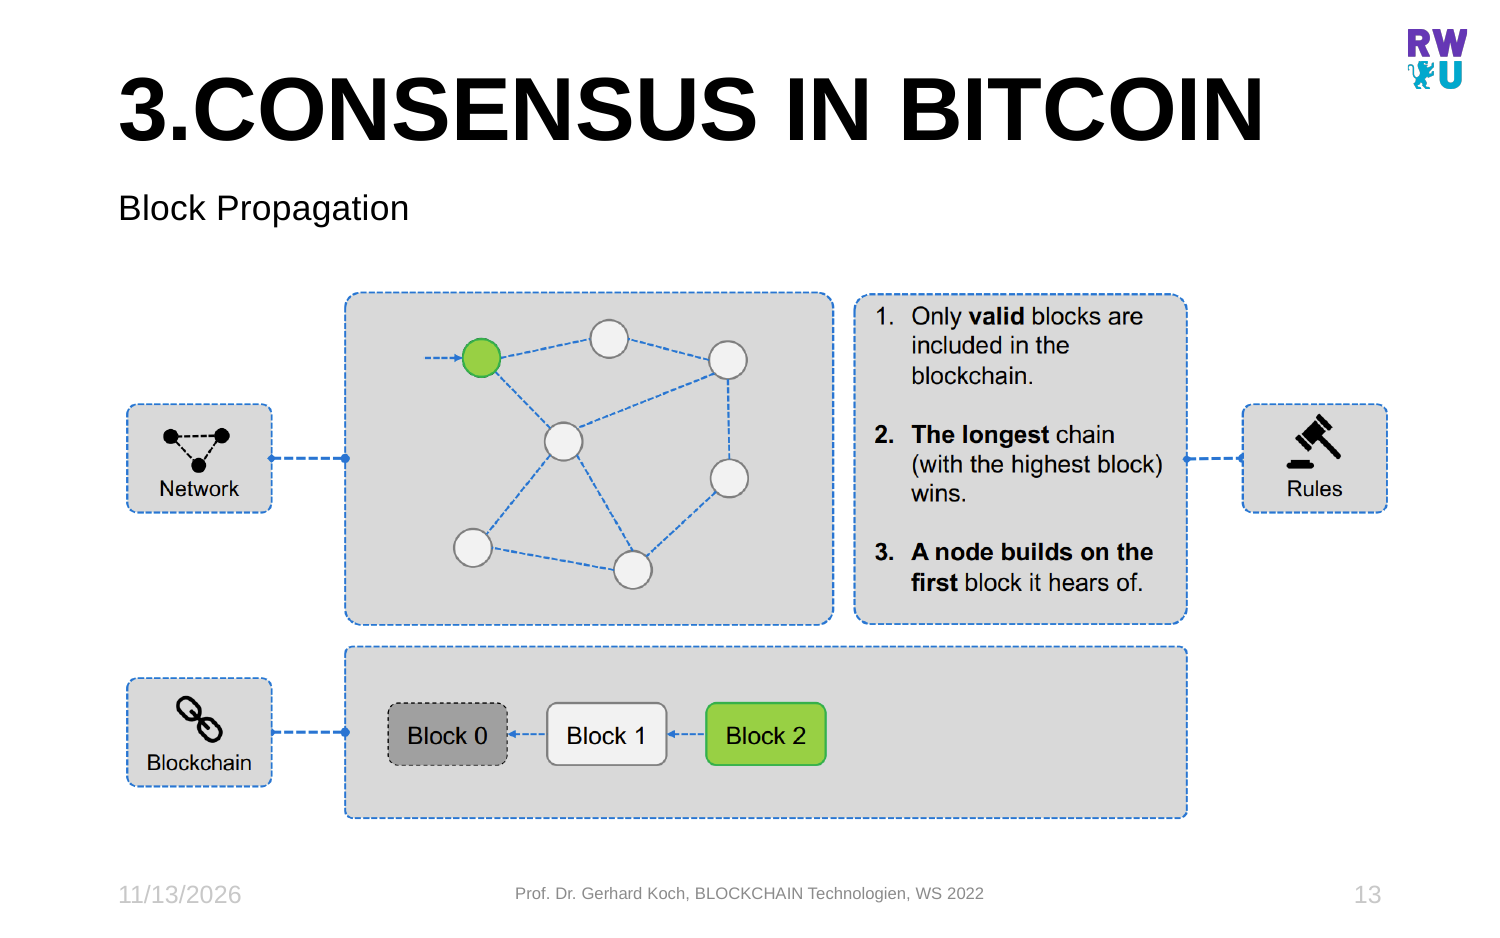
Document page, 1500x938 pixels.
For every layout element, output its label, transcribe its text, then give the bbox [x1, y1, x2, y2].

picture [103, 263, 1397, 853]
slide_number 13 [1059, 868, 1397, 919]
list Block Propagation [103, 182, 1397, 241]
title 3.CONSENSUS IN BITCOIN [103, 39, 1397, 168]
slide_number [103, 868, 441, 919]
footer Prof. Dr. Gerhard Koch, BLOCKCHAIN Technologien, WS 2022 [496, 868, 1004, 919]
